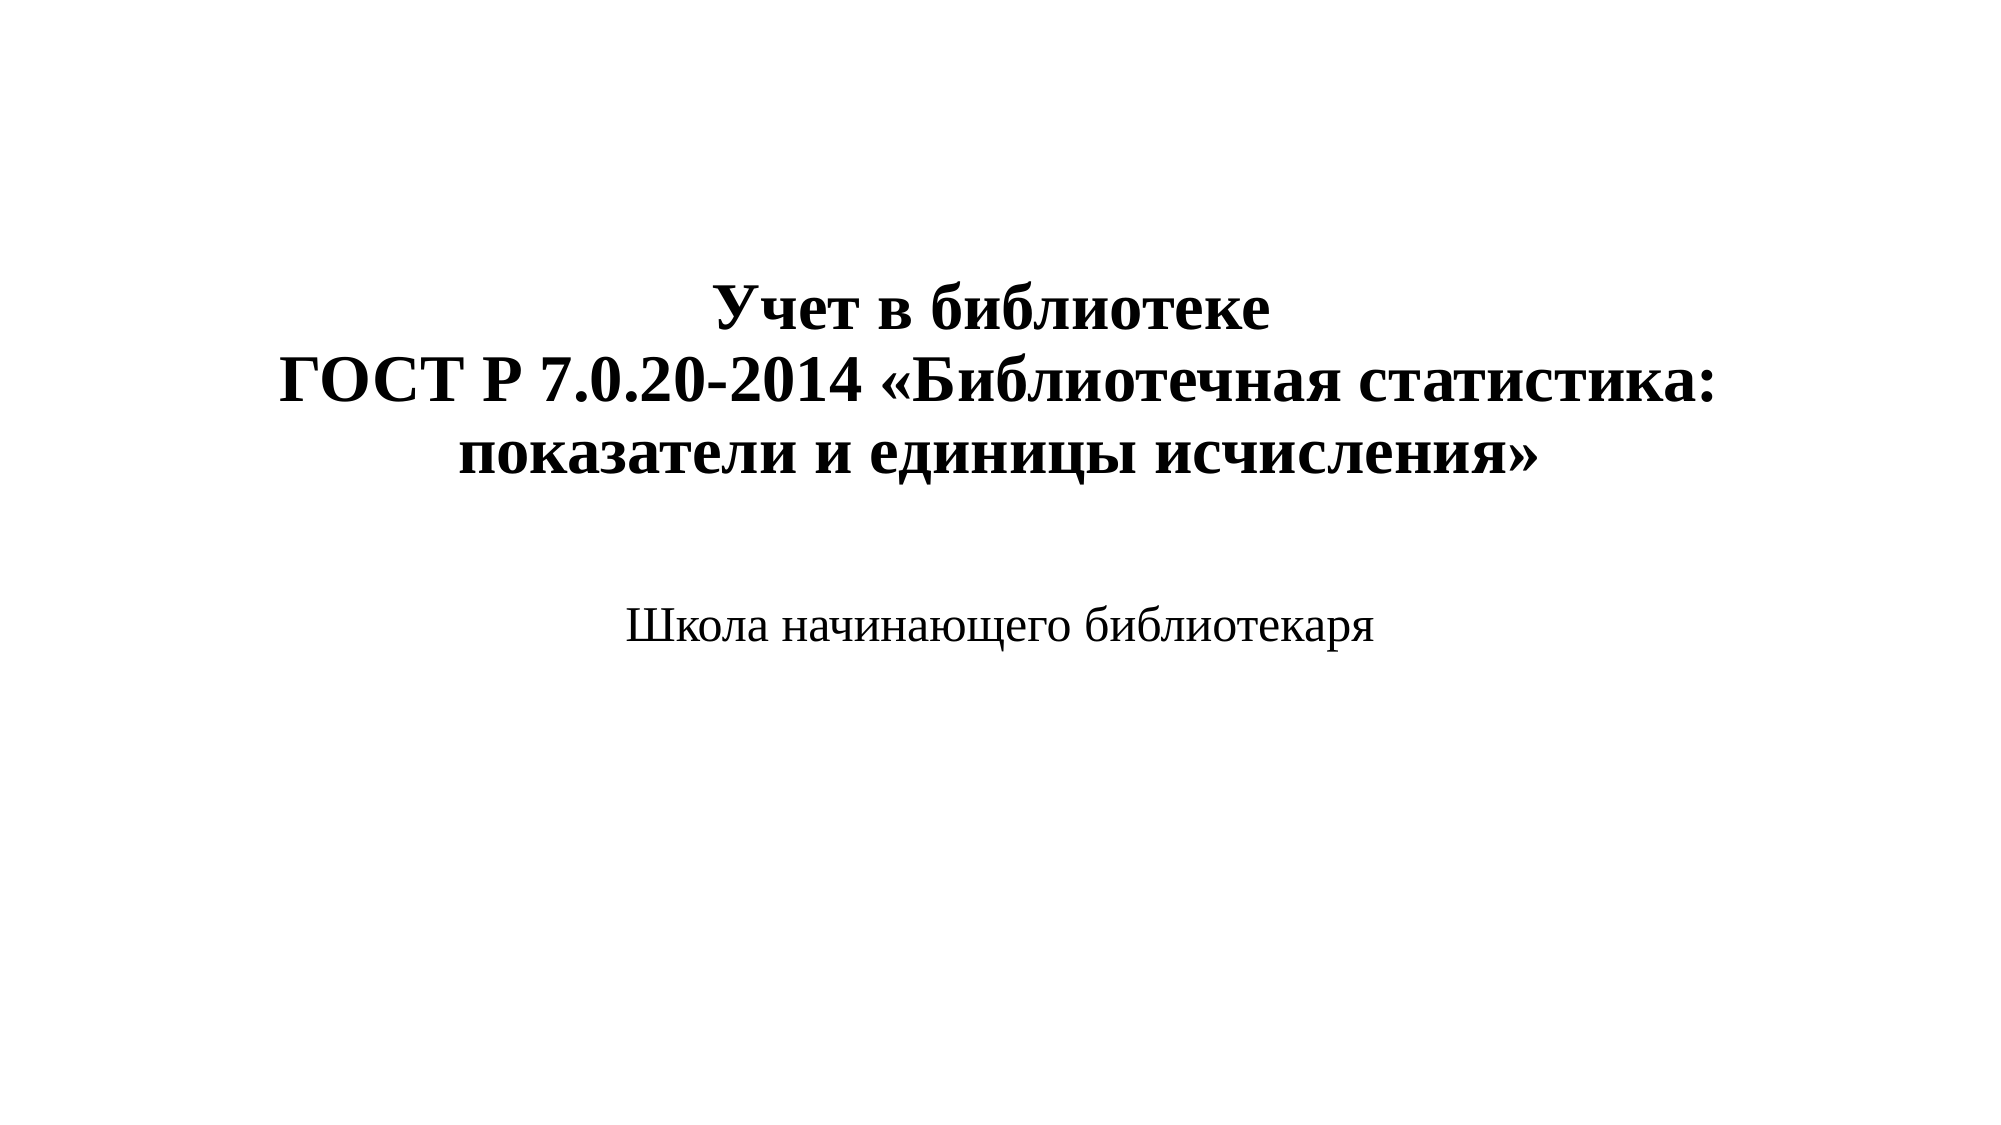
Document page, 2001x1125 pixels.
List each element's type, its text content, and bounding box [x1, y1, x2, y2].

subtitle Школа начинающего библиотекаря [249, 590, 1750, 863]
title Учет в библиотеке ГОСТ Р 7.0.20-2014 «Библиотечная статистика: показатели и единицы исчисления» [249, 184, 1750, 576]
